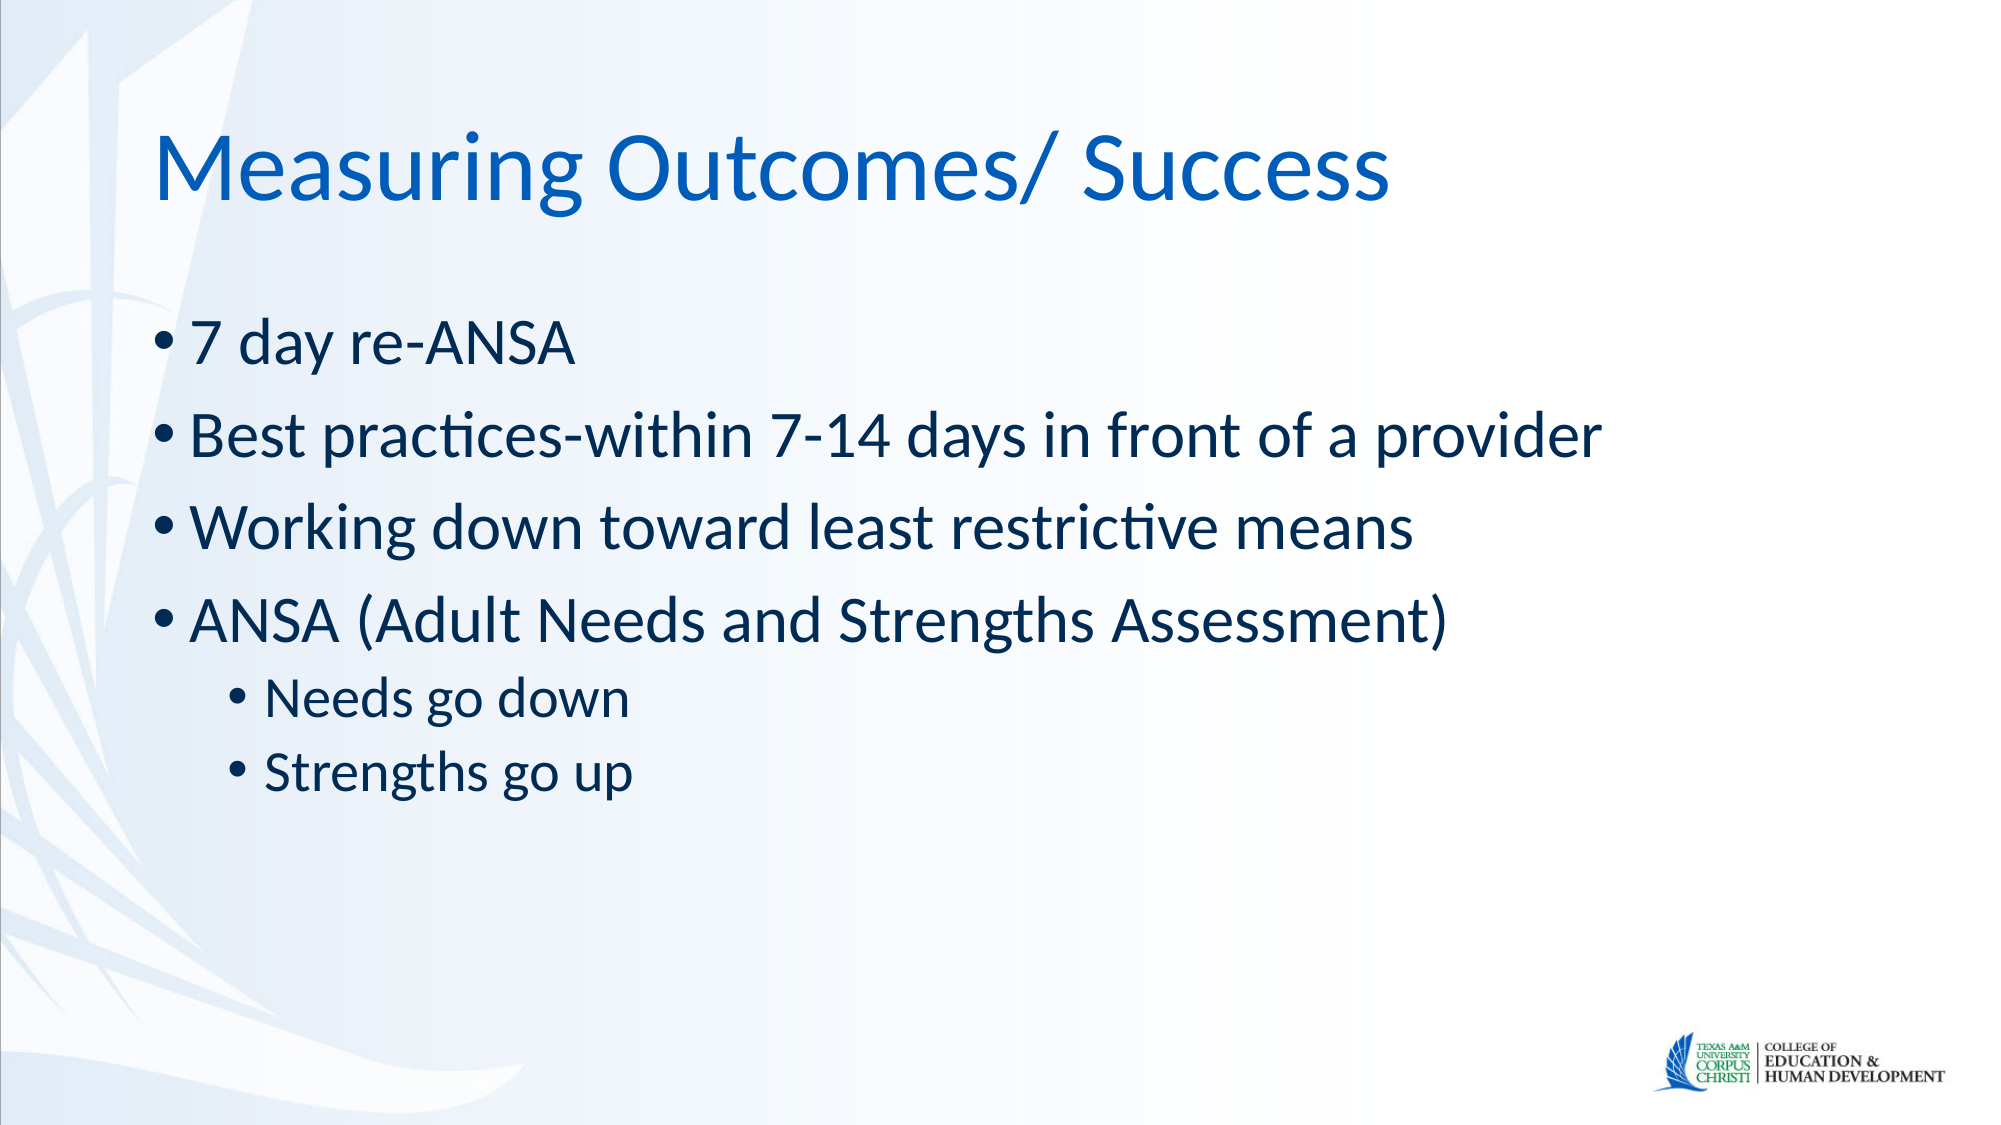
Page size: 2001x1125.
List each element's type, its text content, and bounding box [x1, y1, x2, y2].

title Measuring Outcomes/ Success [137, 59, 1863, 278]
picture [0, 0, 2000, 1125]
list 7 day re-ANSA Best practices-within 7-14 days in front of a provider Working down toward least restrictive means ANSA (Adult Needs and Strengths Assessment) Needs go down Strengths go up [137, 299, 1863, 1014]
